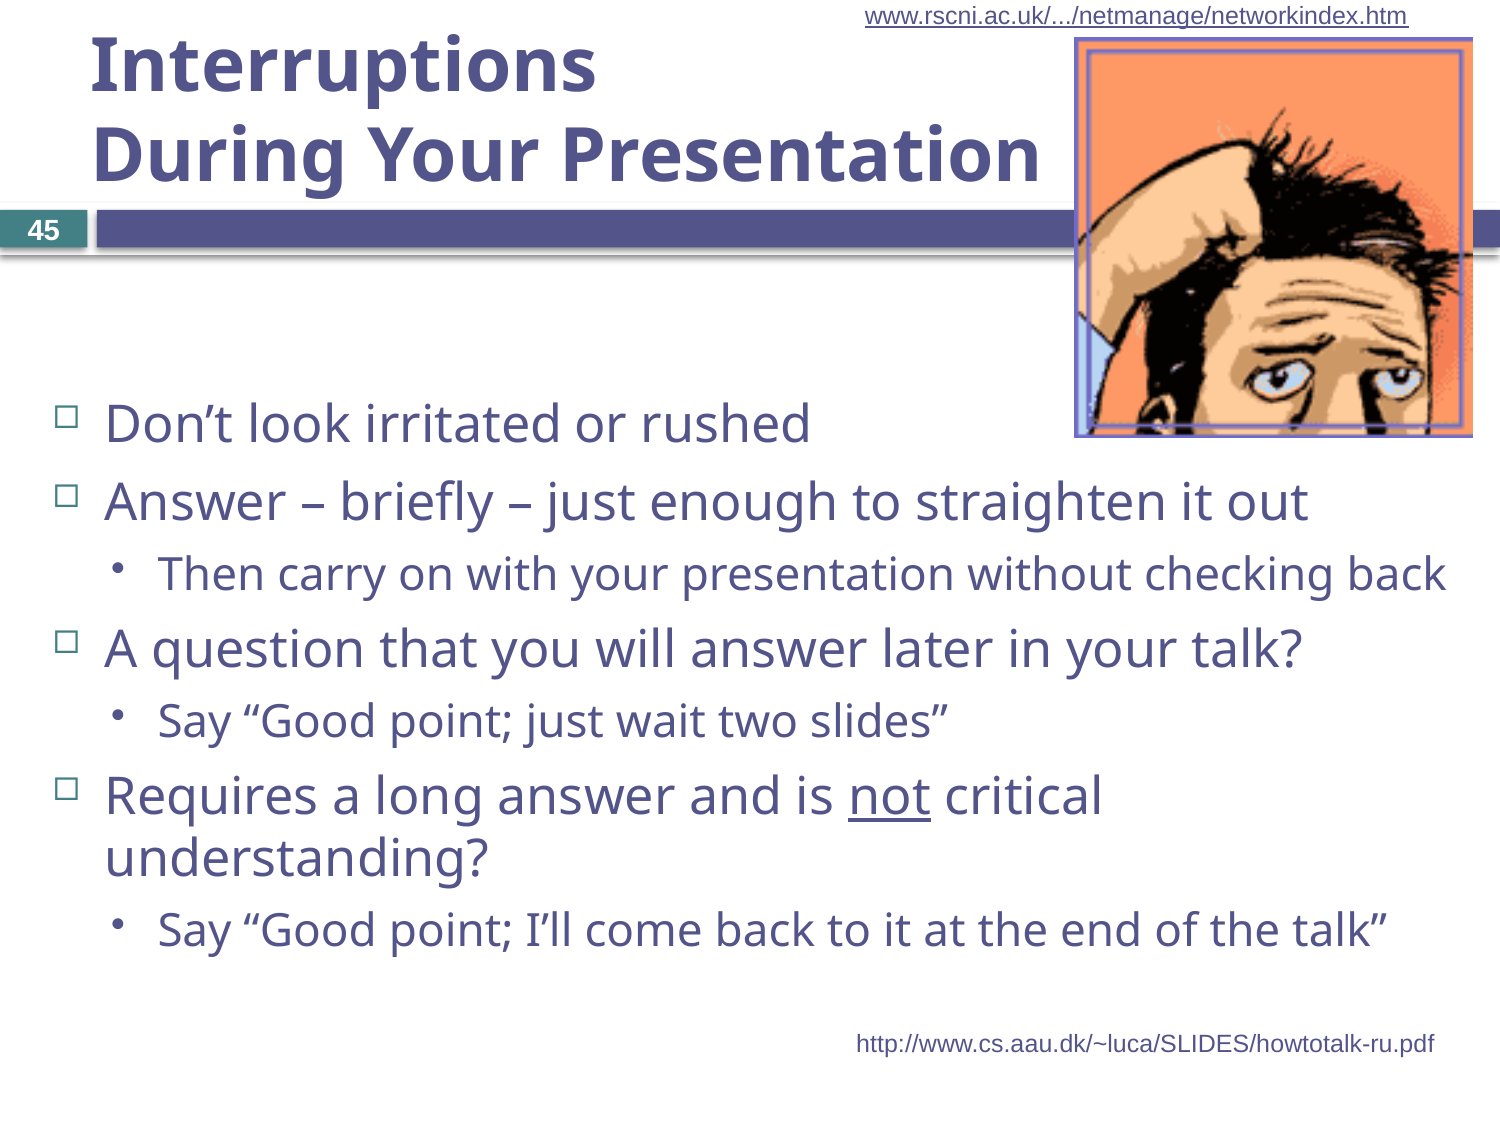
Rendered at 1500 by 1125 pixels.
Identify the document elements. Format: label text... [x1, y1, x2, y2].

slide_number 45 [0, 208, 88, 249]
list Don’t look irritated or rushed Answer – briefly – just enough to straighten it out Then carry on with your presentation without checking back A question that you will answer later in your talk? Say “Good point; just wait two slides” Requires a long answer and is not critical understanding? Say “Good point; I’ll come back to it at the end of the talk” [37, 382, 1500, 1064]
text_box www.rscni.ac.uk/.../netmanage/networkindex.htm [849, 0, 1500, 38]
picture [1074, 37, 1473, 438]
title Interruptions During Your Presentation [74, 24, 1072, 188]
text_box http://www.cs.aau.dk/~luca/SLIDES/howtotalk-ru.pdf [841, 1019, 1451, 1065]
